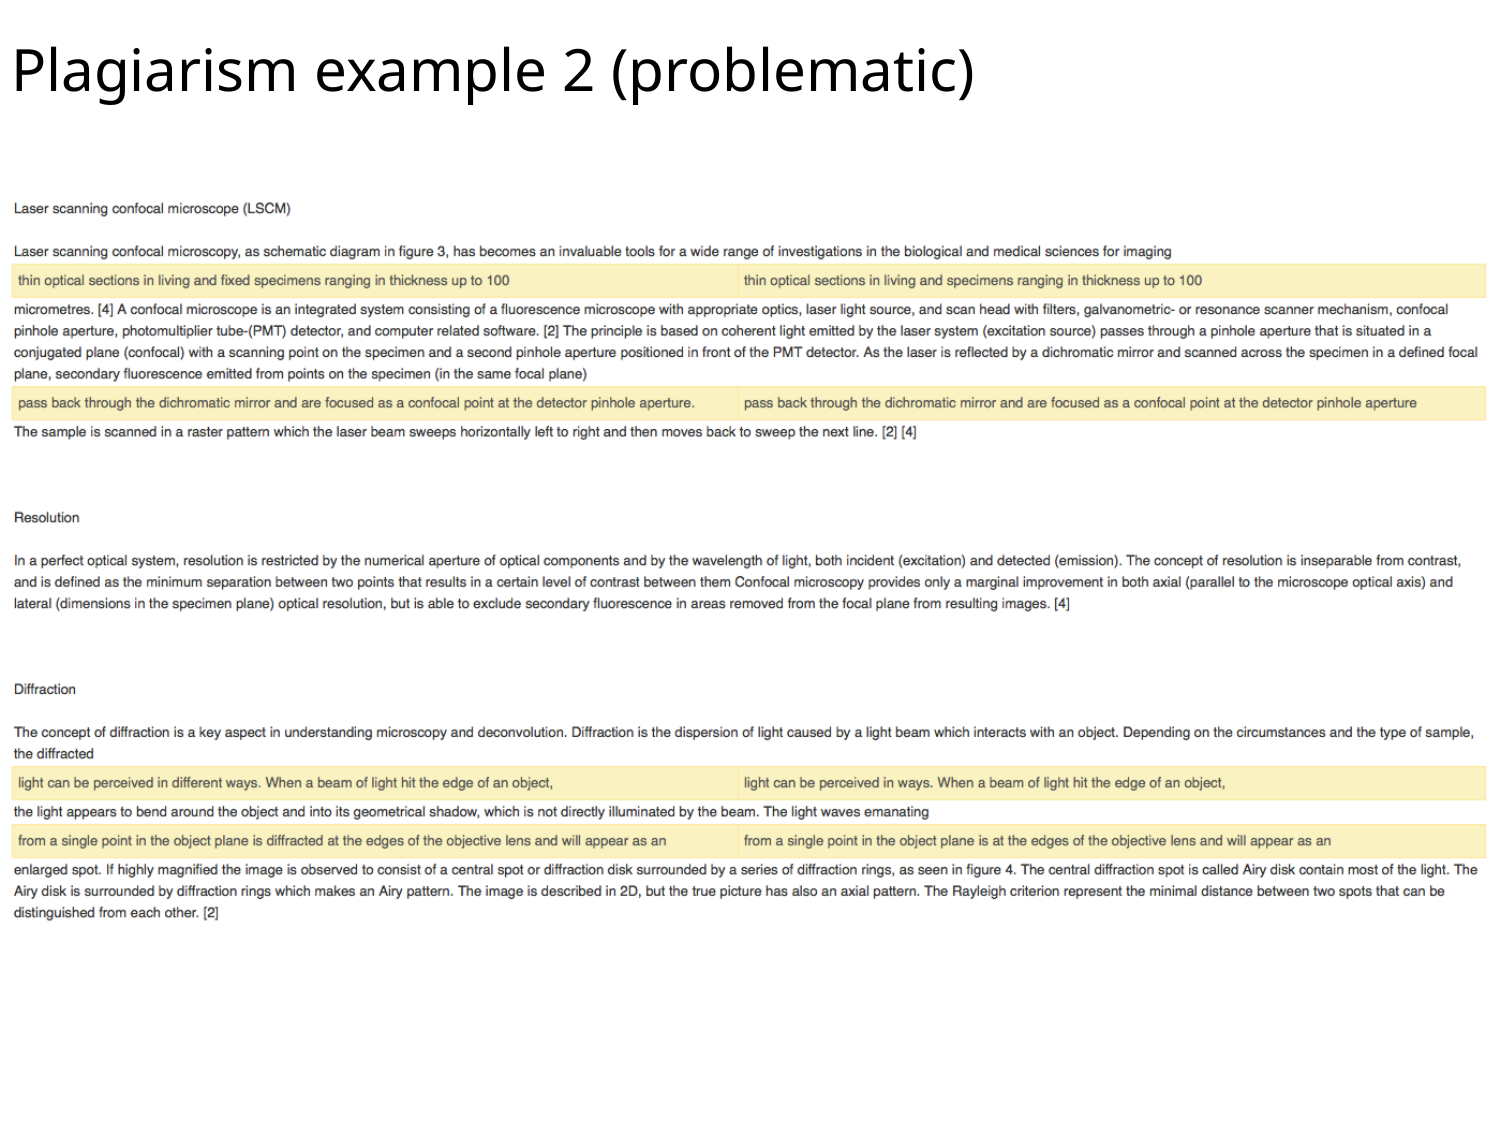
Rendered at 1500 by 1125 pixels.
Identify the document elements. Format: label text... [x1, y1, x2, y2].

text_box Plagiarism example 2 (problematic) [0, 25, 990, 111]
picture [0, 195, 1500, 928]
